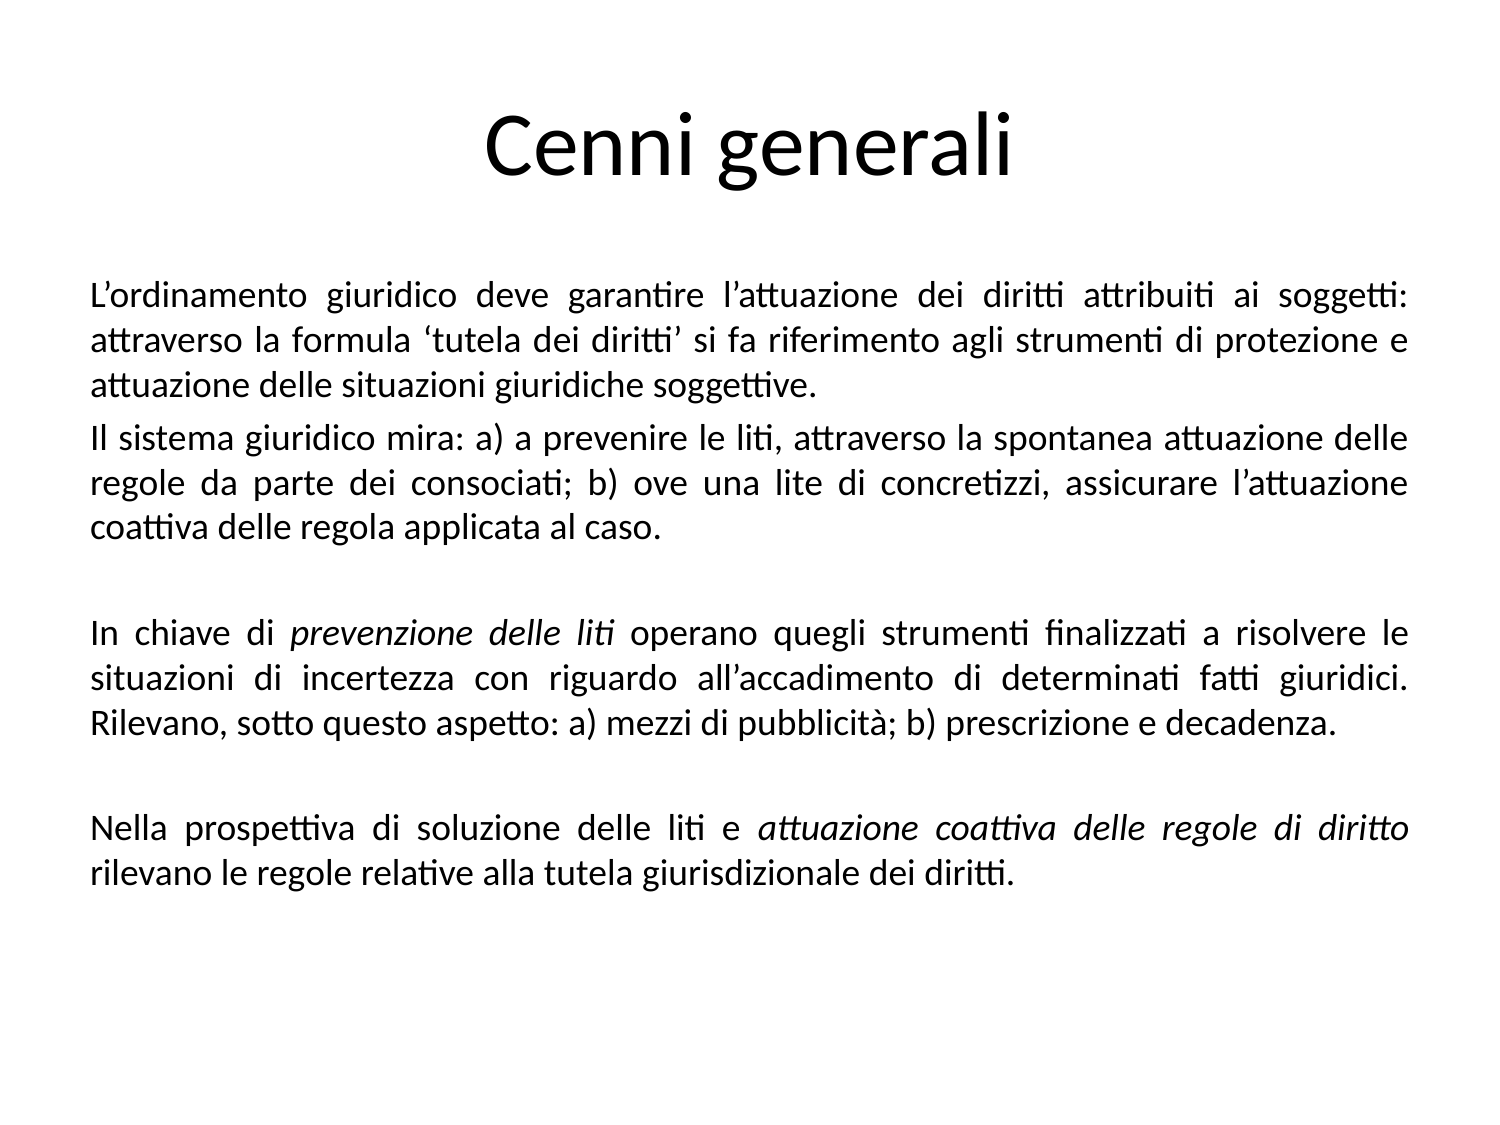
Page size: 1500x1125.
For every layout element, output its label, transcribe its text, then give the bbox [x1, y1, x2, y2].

title Cenni generali [75, 45, 1425, 233]
list L’ordinamento giuridico deve garantire l’attuazione dei diritti attribuiti ai soggetti: attraverso la formula ‘tutela dei diritti’ si fa riferimento agli strumenti di protezione e attuazione delle situazioni giuridiche soggettive. Il sistema giuridico mira: a) a prevenire le liti, attraverso la spontanea attuazione delle regole da parte dei consociati; b) ove una lite di concretizzi, assicurare l’attuazione coattiva delle regola applicata al caso. In chiave di prevenzione delle liti operano quegli strumenti finalizzati a risolvere le situazioni di incertezza con riguardo all’accadimento di determinati fatti giuridici. Rilevano, sotto questo aspetto: a) mezzi di pubblicità; b) prescrizione e decadenza. Nella prospettiva di soluzione delle liti e attuazione coattiva delle regole di diritto rilevano le regole relative alla tutela giurisdizionale dei diritti. [75, 262, 1425, 1005]
